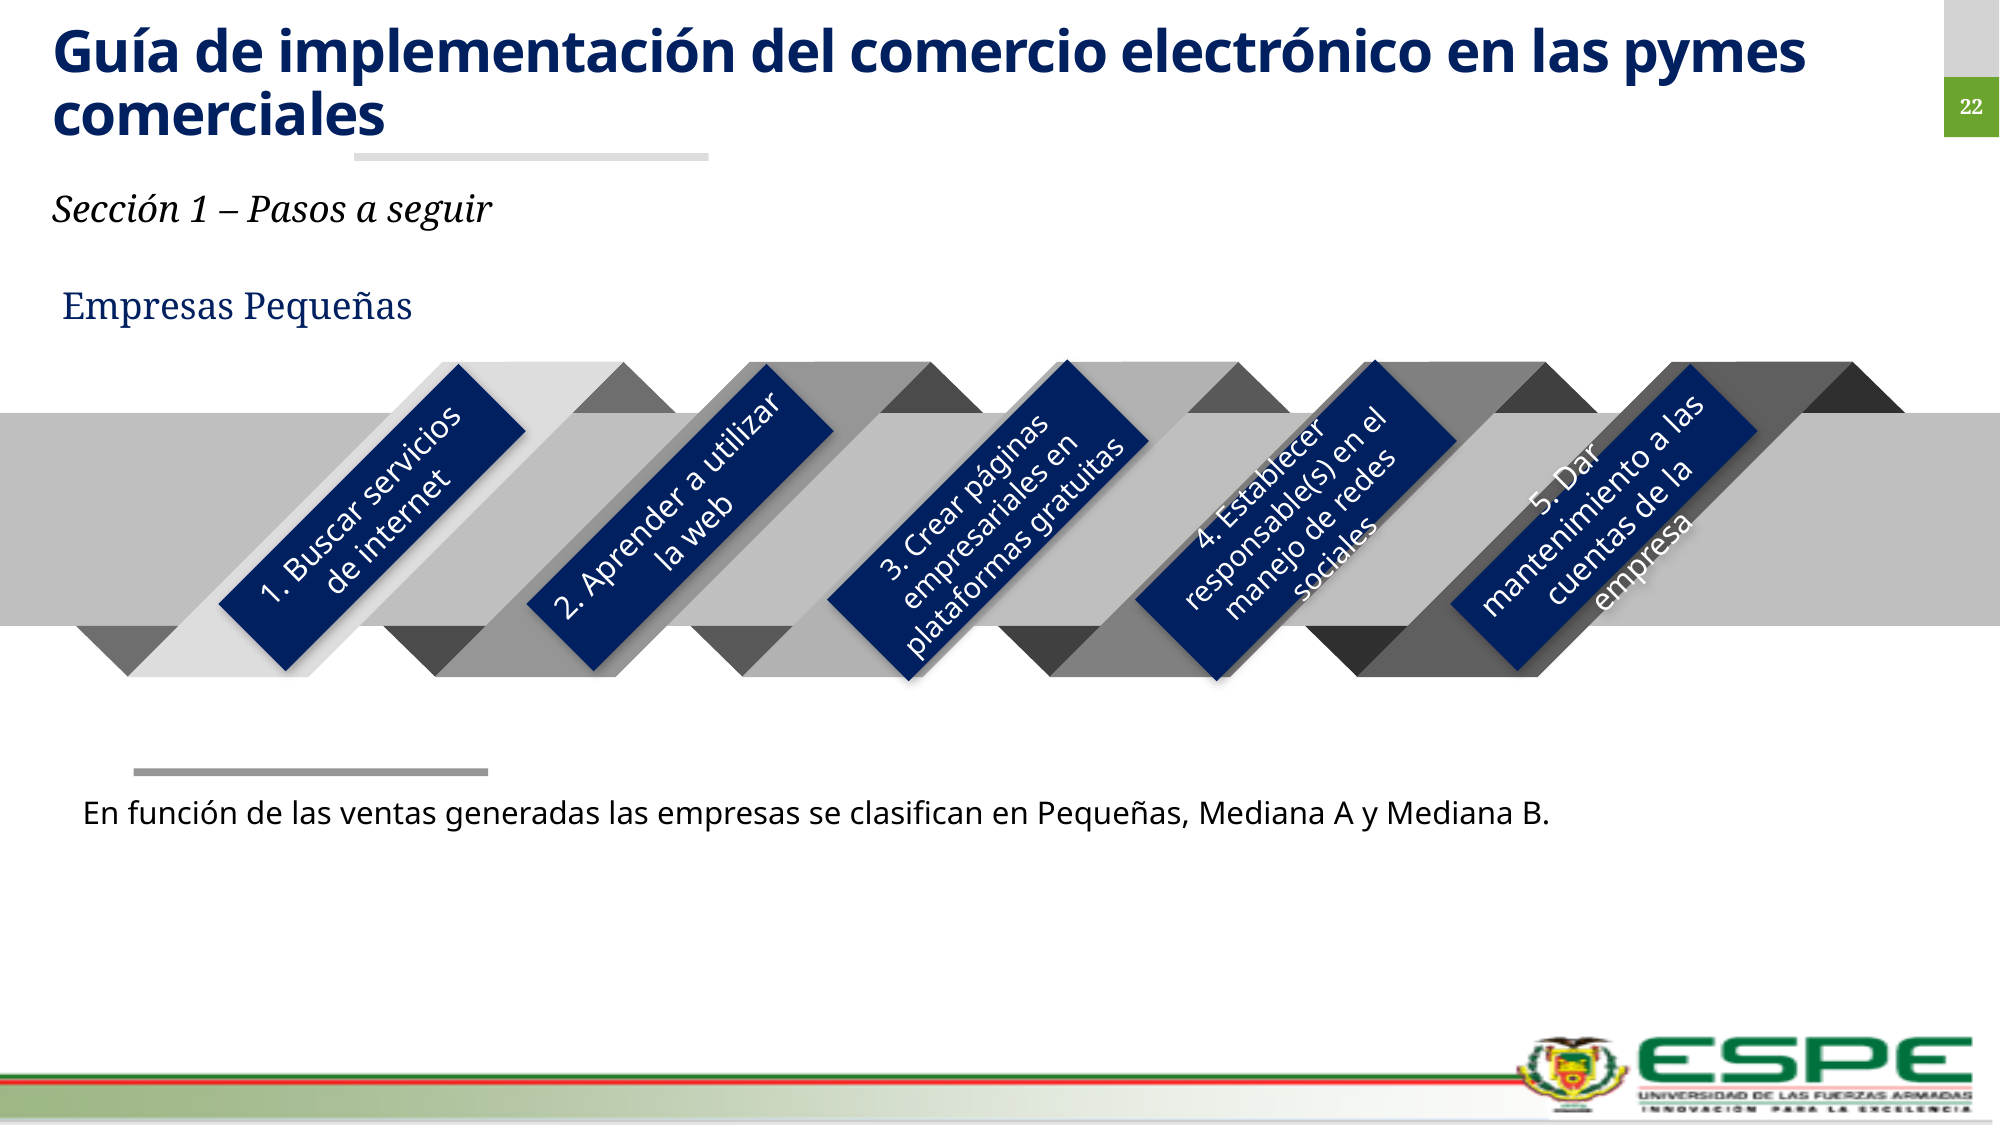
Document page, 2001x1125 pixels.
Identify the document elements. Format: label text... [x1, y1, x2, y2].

list 4. Establecer responsable(s) en el manejo de redes sociales [1134, 359, 1457, 682]
list 3. Crear páginas empresariales en plataformas gratuitas [827, 359, 1149, 682]
text_box Empresas Pequeñas [47, 280, 1615, 336]
list 2. Aprender a utilizar la web [526, 363, 834, 672]
list 5. Dar mantenimiento a las cuentas de la empresa [1450, 363, 1758, 672]
list En función de las ventas generadas las empresas se clasifican en Pequeñas, Mediana A y Mediana B. [67, 789, 1840, 846]
text_box 22 [1944, 77, 2000, 138]
text_box [1943, 0, 2000, 78]
list Sección 1 – Pasos a seguir [37, 183, 1605, 239]
list 1. Buscar servicios de internet [218, 363, 526, 672]
picture [0, 1009, 1993, 1125]
title Guía de implementación del comercio electrónico en las pymes comerciales [37, 45, 1871, 125]
